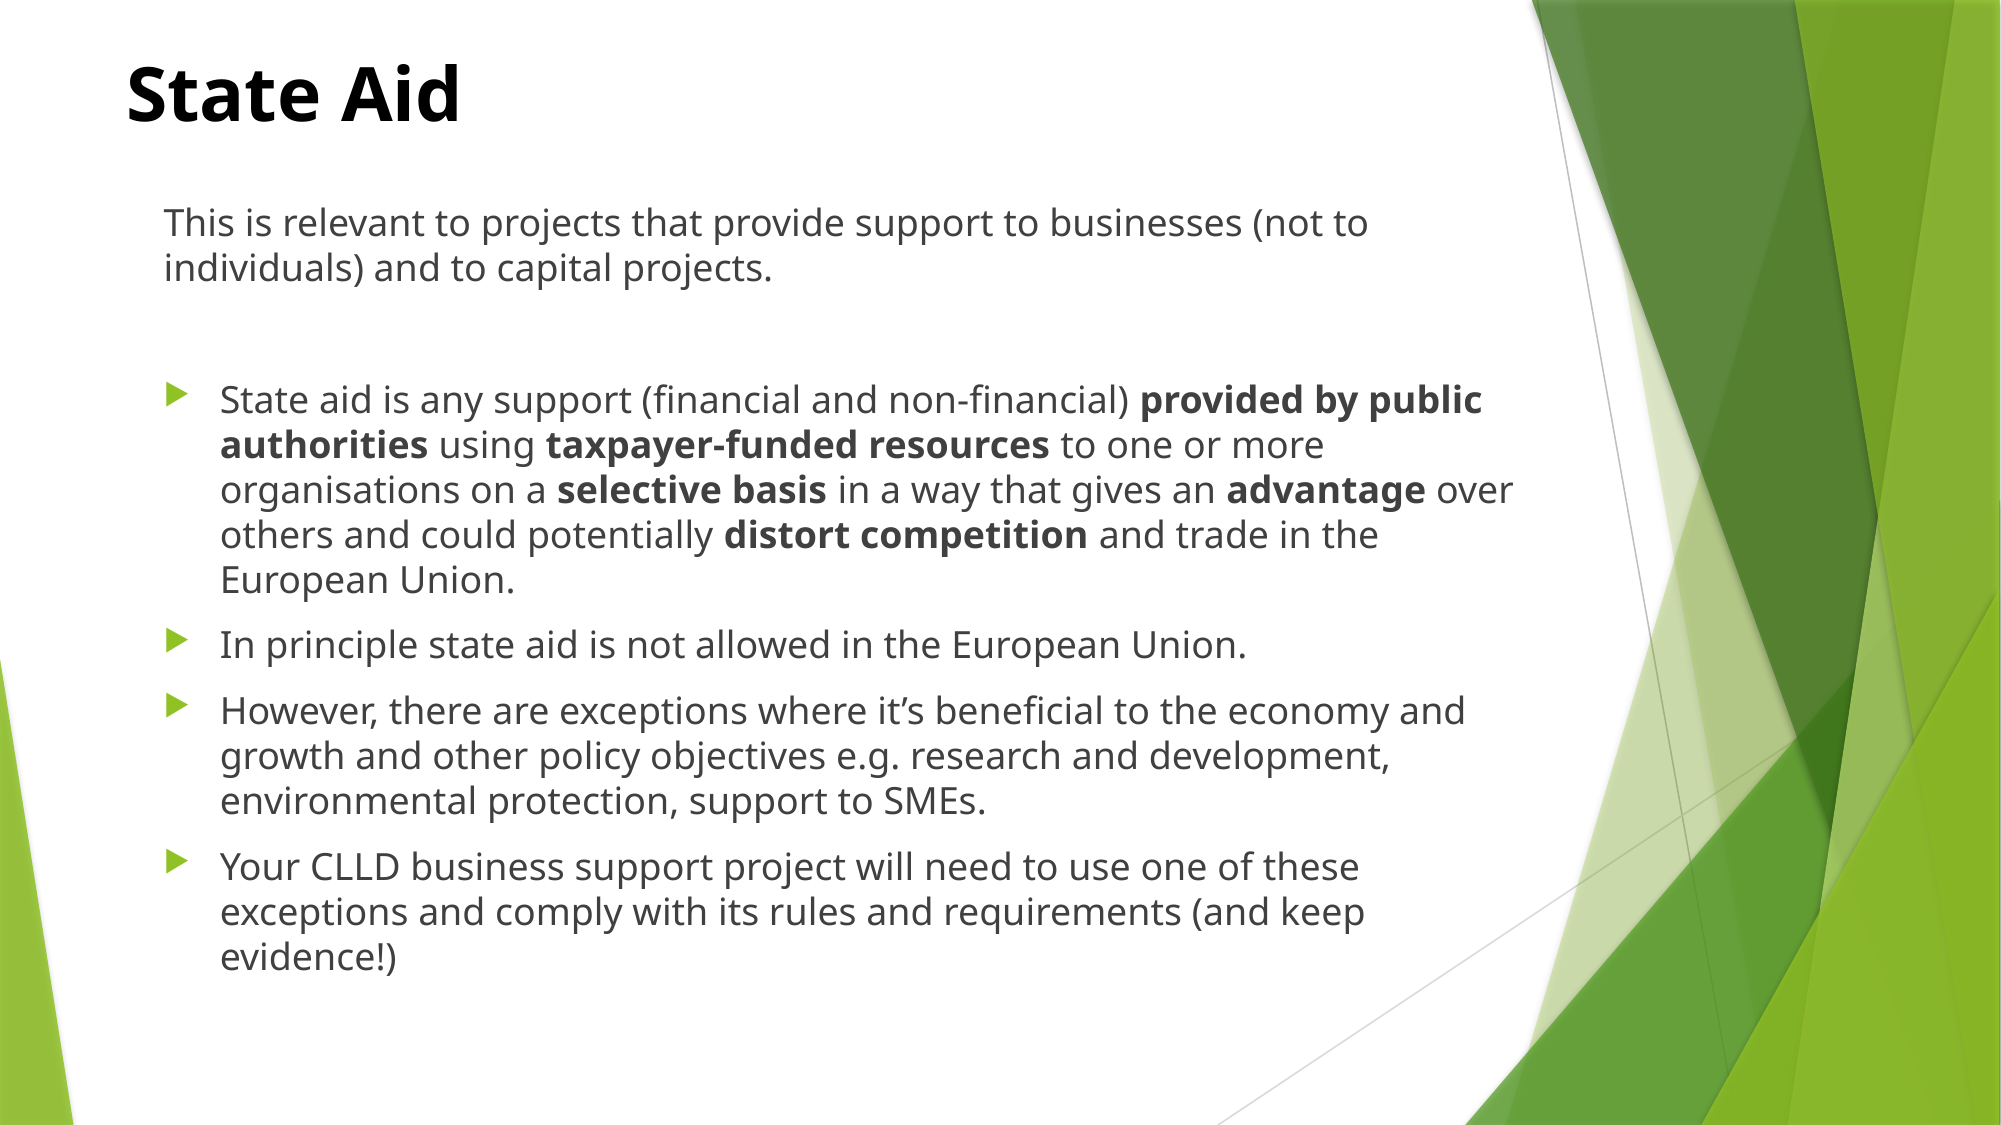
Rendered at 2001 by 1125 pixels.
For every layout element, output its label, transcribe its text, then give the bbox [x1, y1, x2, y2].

title State Aid [111, 39, 1522, 171]
list This is relevant to projects that provide support to businesses (not to individuals) and to capital projects. State aid is any support (financial and non-financial) provided by public authorities using taxpayer-funded resources to one or more organisations on a selective basis in a way that gives an advantage over others and could potentially distort competition and trade in the European Union. In principle state aid is not allowed in the European Union. However, there are exceptions where it’s beneficial to the economy and growth and other policy objectives e.g. research and development, environmental protection, support to SMEs. Your CLLD business support project will need to use one of these exceptions and comply with its rules and requirements (and keep evidence!) [148, 191, 1559, 993]
